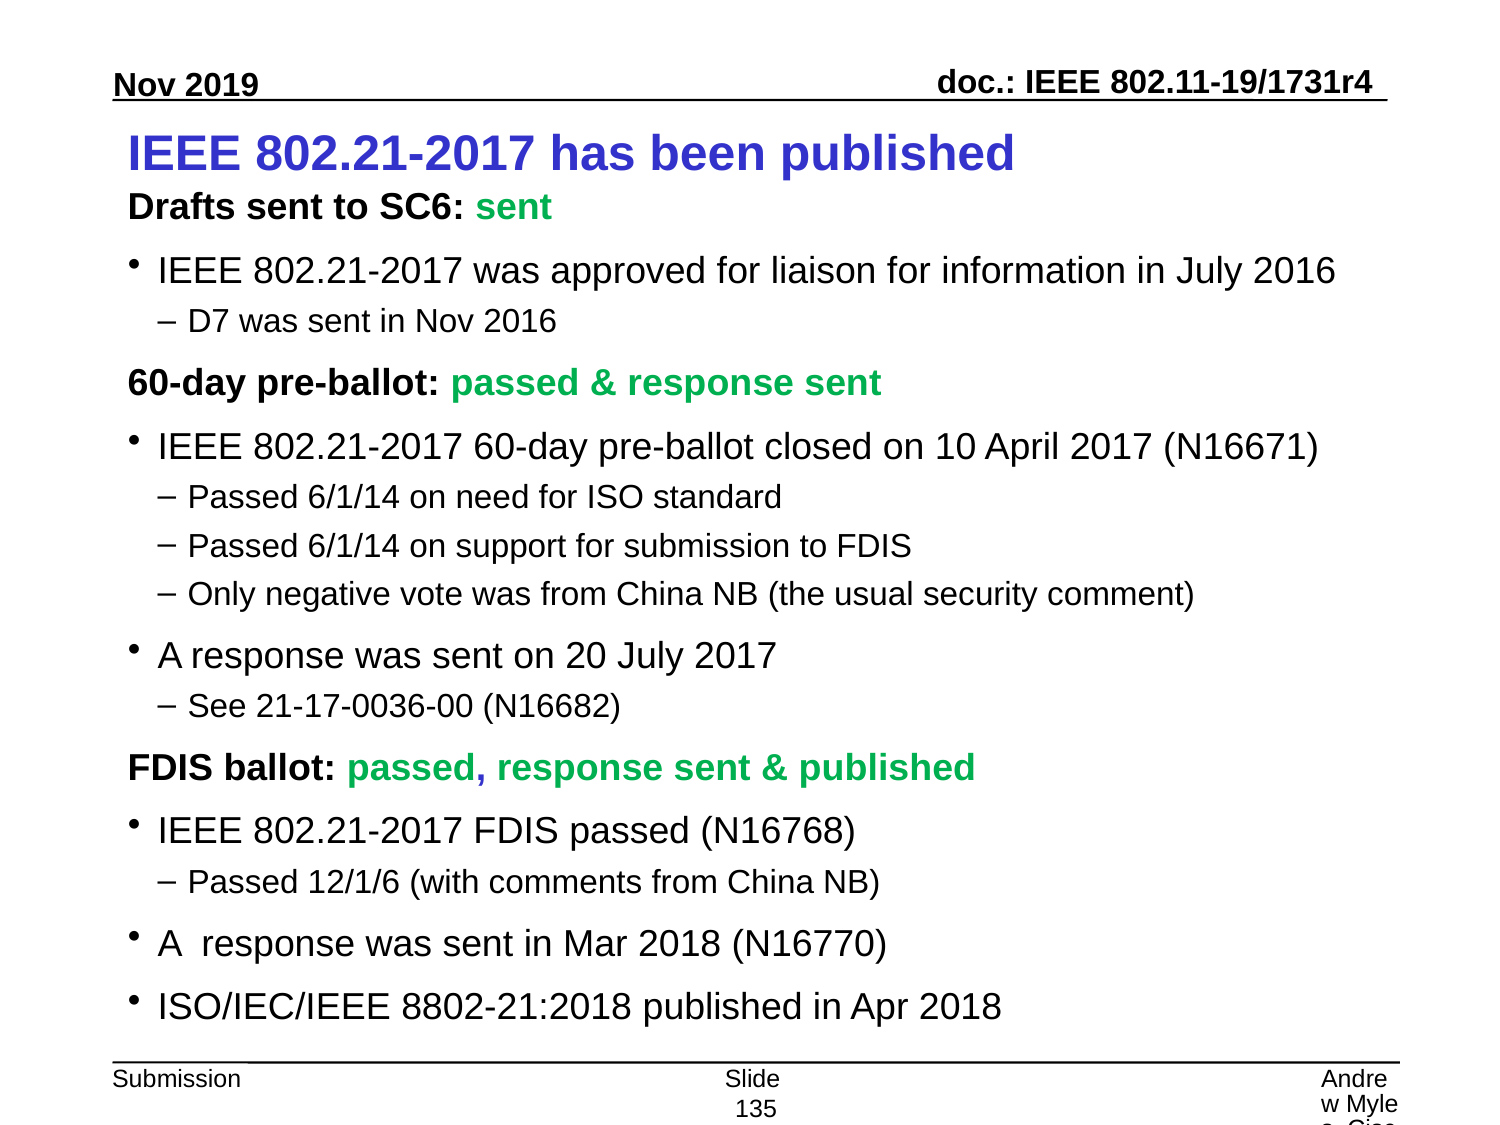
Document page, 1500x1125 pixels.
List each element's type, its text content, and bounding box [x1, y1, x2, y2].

title IEEE 802.21-2017 has been published [112, 112, 1388, 174]
footer Andrew Myles, Cisco [1320, 1061, 1402, 1093]
slide_number Slide 135 [709, 1061, 803, 1093]
list Drafts sent to SC6: sent IEEE 802.21-2017 was approved for liaison for information in July 2016 D7 was sent in Nov 2016 60-day pre-ballot: passed & response sent IEEE 802.21-2017 60-day pre-ballot closed on 10 April 2017 (N16671) Passed 6/1/14 on need for ISO standard Passed 6/1/14 on support for submission to FDIS Only negative vote was from China NB (the usual security comment) A response was sent on 20 July 2017 See 21-17-0036-00 (N16682) FDIS ballot: passed, response sent & published IEEE 802.21-2017 FDIS passed (N16768) Passed 12/1/6 (with comments from China NB) A response was sent in Mar 2018 (N16770) ISO/IEC/IEEE 8802-21:2018 published in Apr 2018 [112, 174, 1388, 850]
